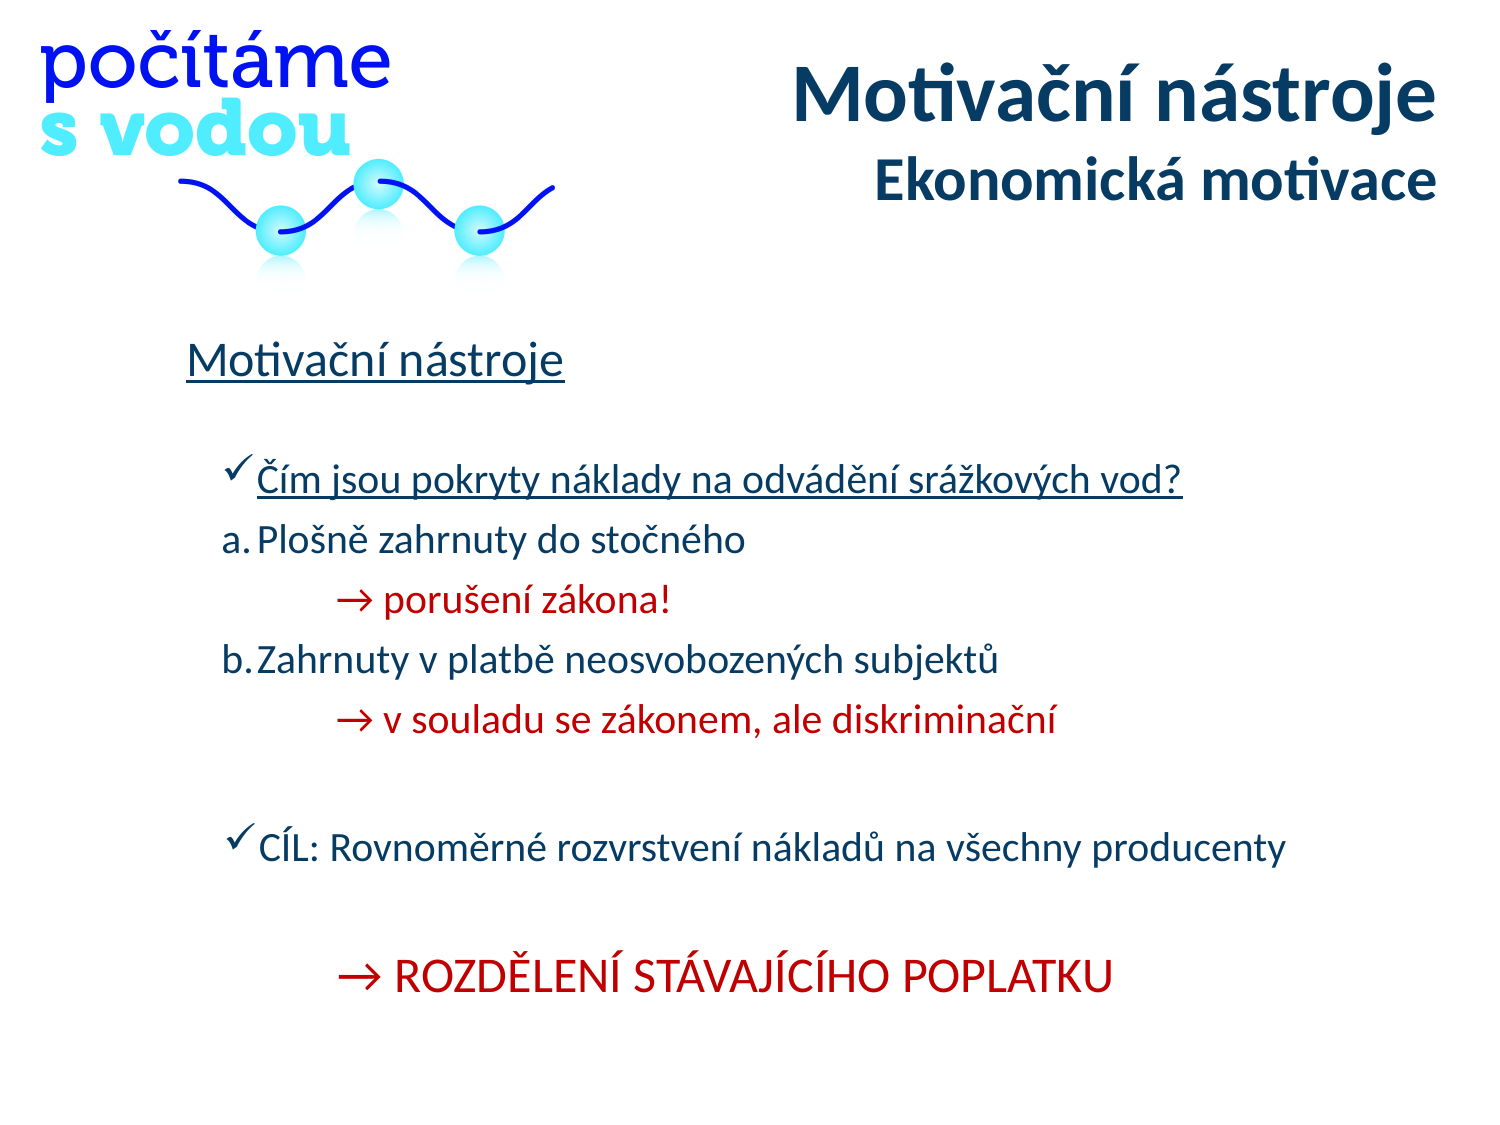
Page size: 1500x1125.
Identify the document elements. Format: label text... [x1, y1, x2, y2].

text_box Motivační nástroje Ekonomická motivace [395, 30, 1454, 398]
text_box Motivační nástroje Čím jsou pokryty náklady na odvádění srážkových vod? Plošně zahrnuty do stočného → porušení zákona! Zahrnuty v platbě neosvobozených subjektů → v souladu se zákonem, ale diskriminační [171, 326, 1375, 511]
picture [41, 30, 395, 305]
text_box CÍL: Rovnoměrné rozvrstvení nákladů na všechny producenty → ROZDĚLENÍ STÁVAJÍCÍHO POPLATKU [173, 802, 1377, 988]
